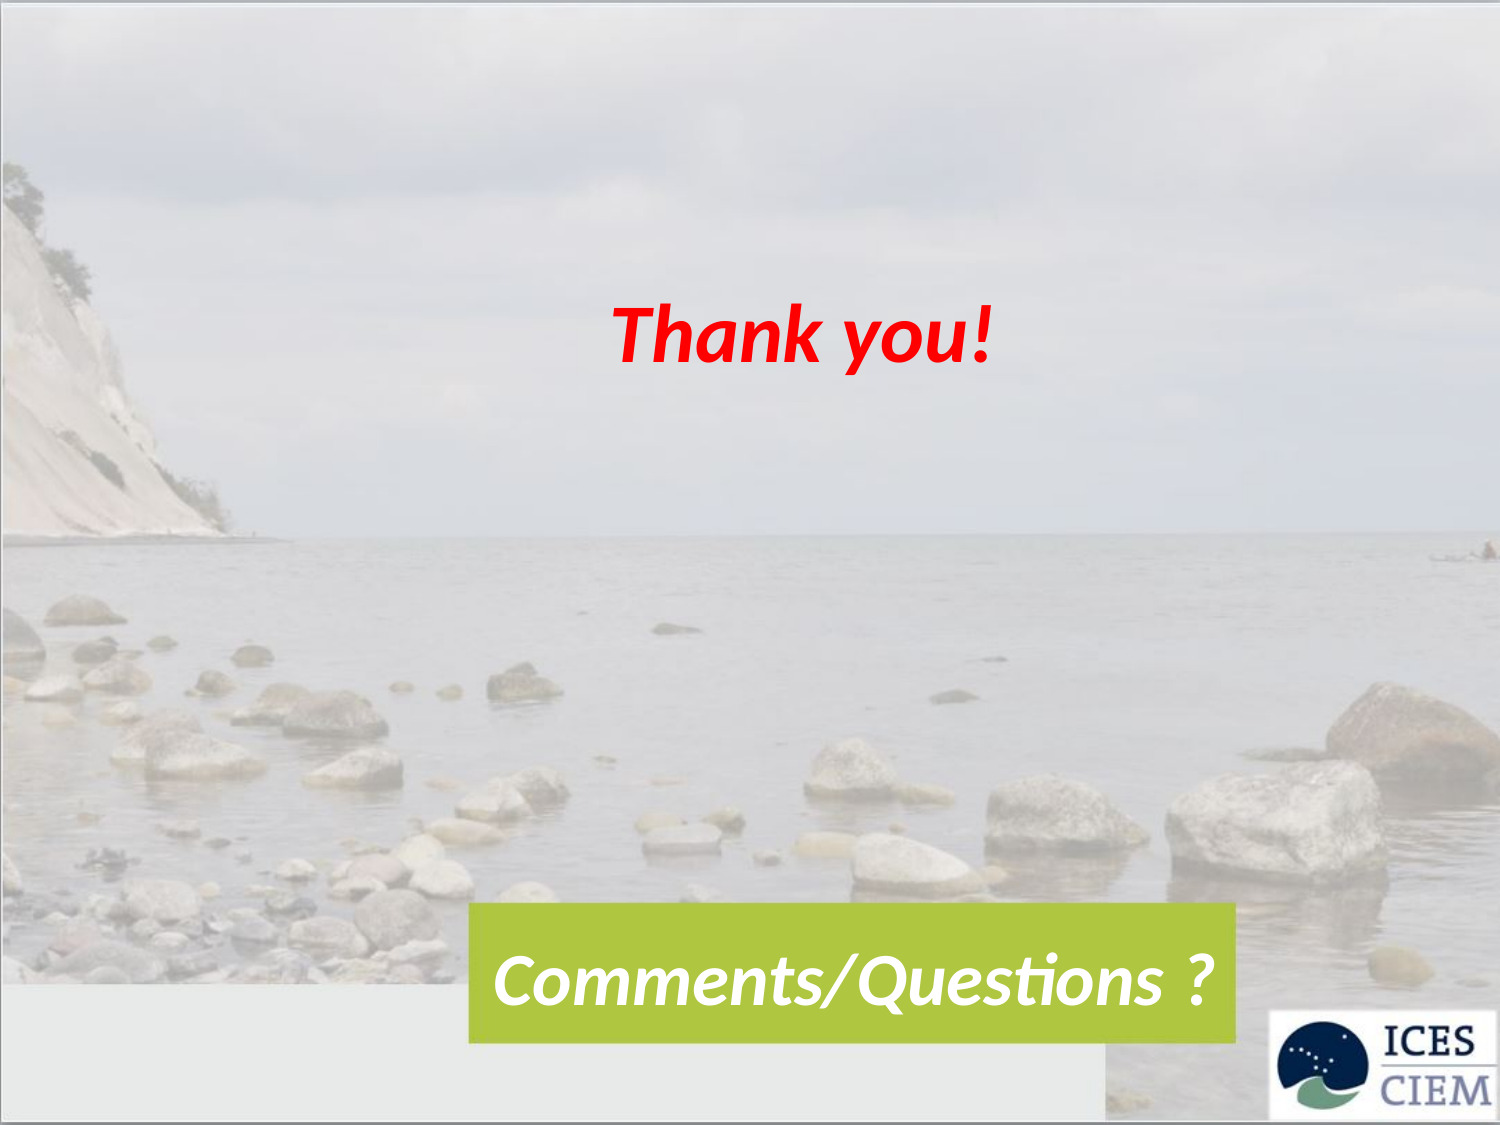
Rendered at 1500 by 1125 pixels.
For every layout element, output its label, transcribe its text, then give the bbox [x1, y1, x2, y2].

picture [0, 0, 1500, 1125]
text_box Comments/Questions ? [464, 940, 1247, 1028]
text_box Thank you! [419, 290, 1187, 386]
